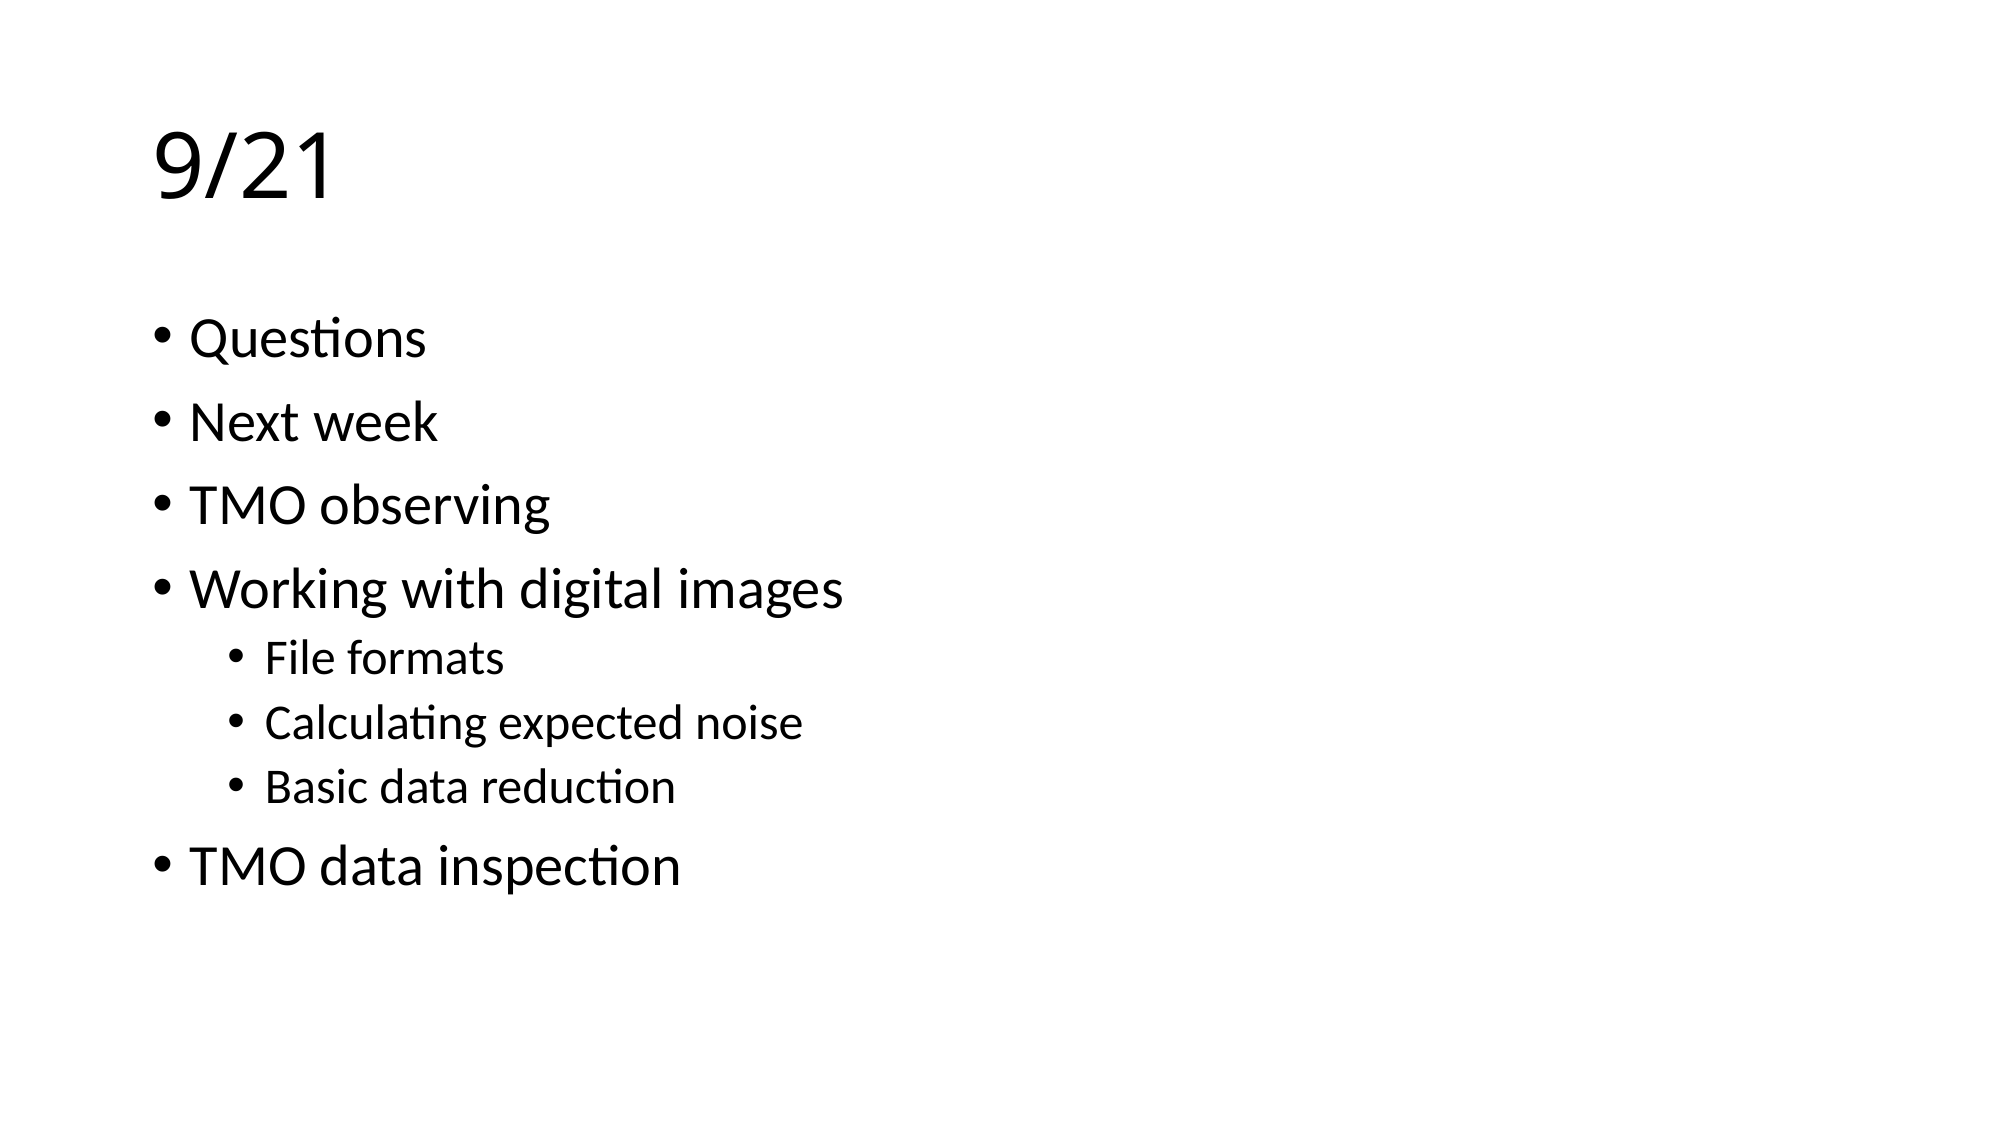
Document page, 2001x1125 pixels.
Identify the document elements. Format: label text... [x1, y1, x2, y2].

list Questions Next week TMO observing Working with digital images File formats Calculating expected noise Basic data reduction TMO data inspection [137, 299, 1863, 1014]
title 9/21 [137, 59, 1863, 278]
